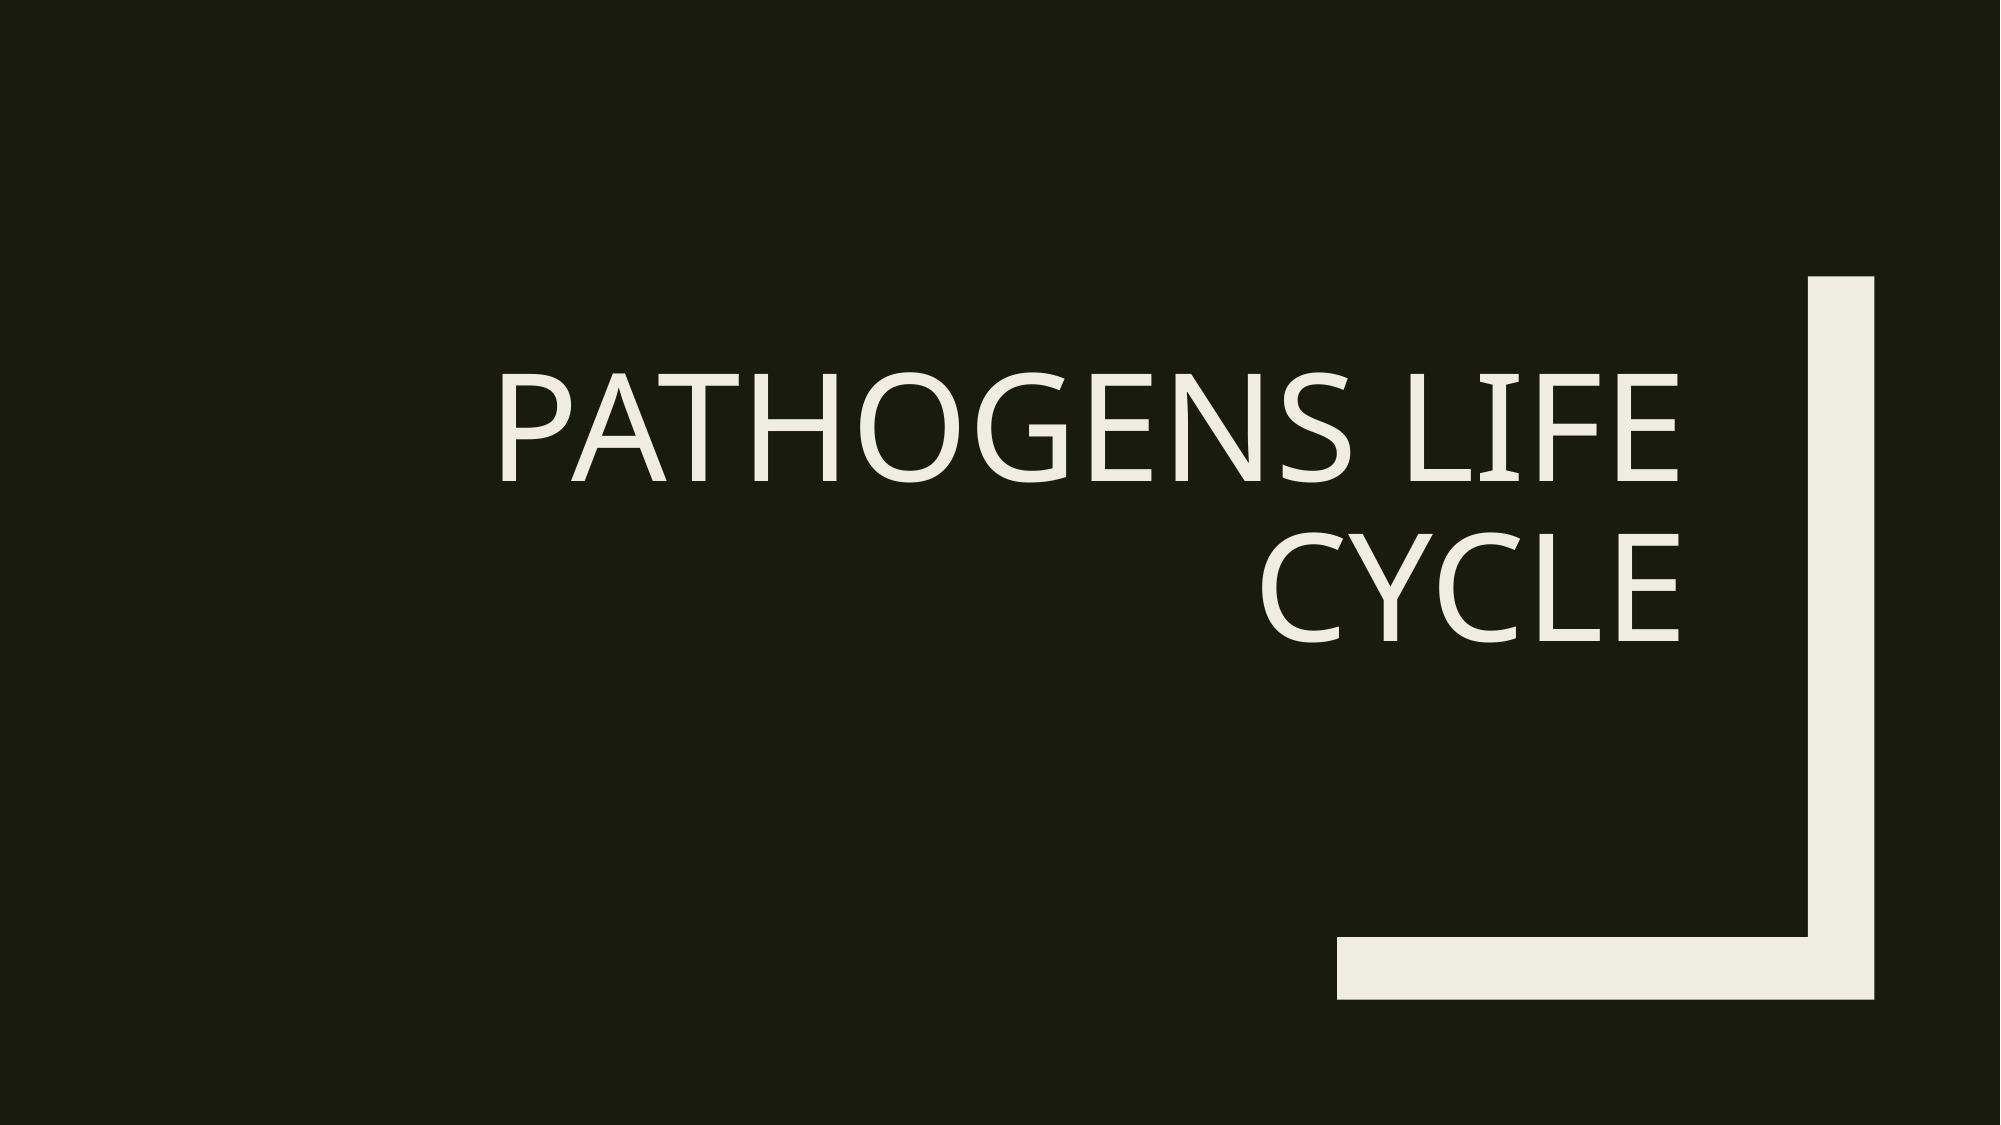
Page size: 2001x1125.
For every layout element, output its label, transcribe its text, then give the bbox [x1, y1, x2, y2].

title Pathogens Life Cycle [125, 213, 1703, 682]
